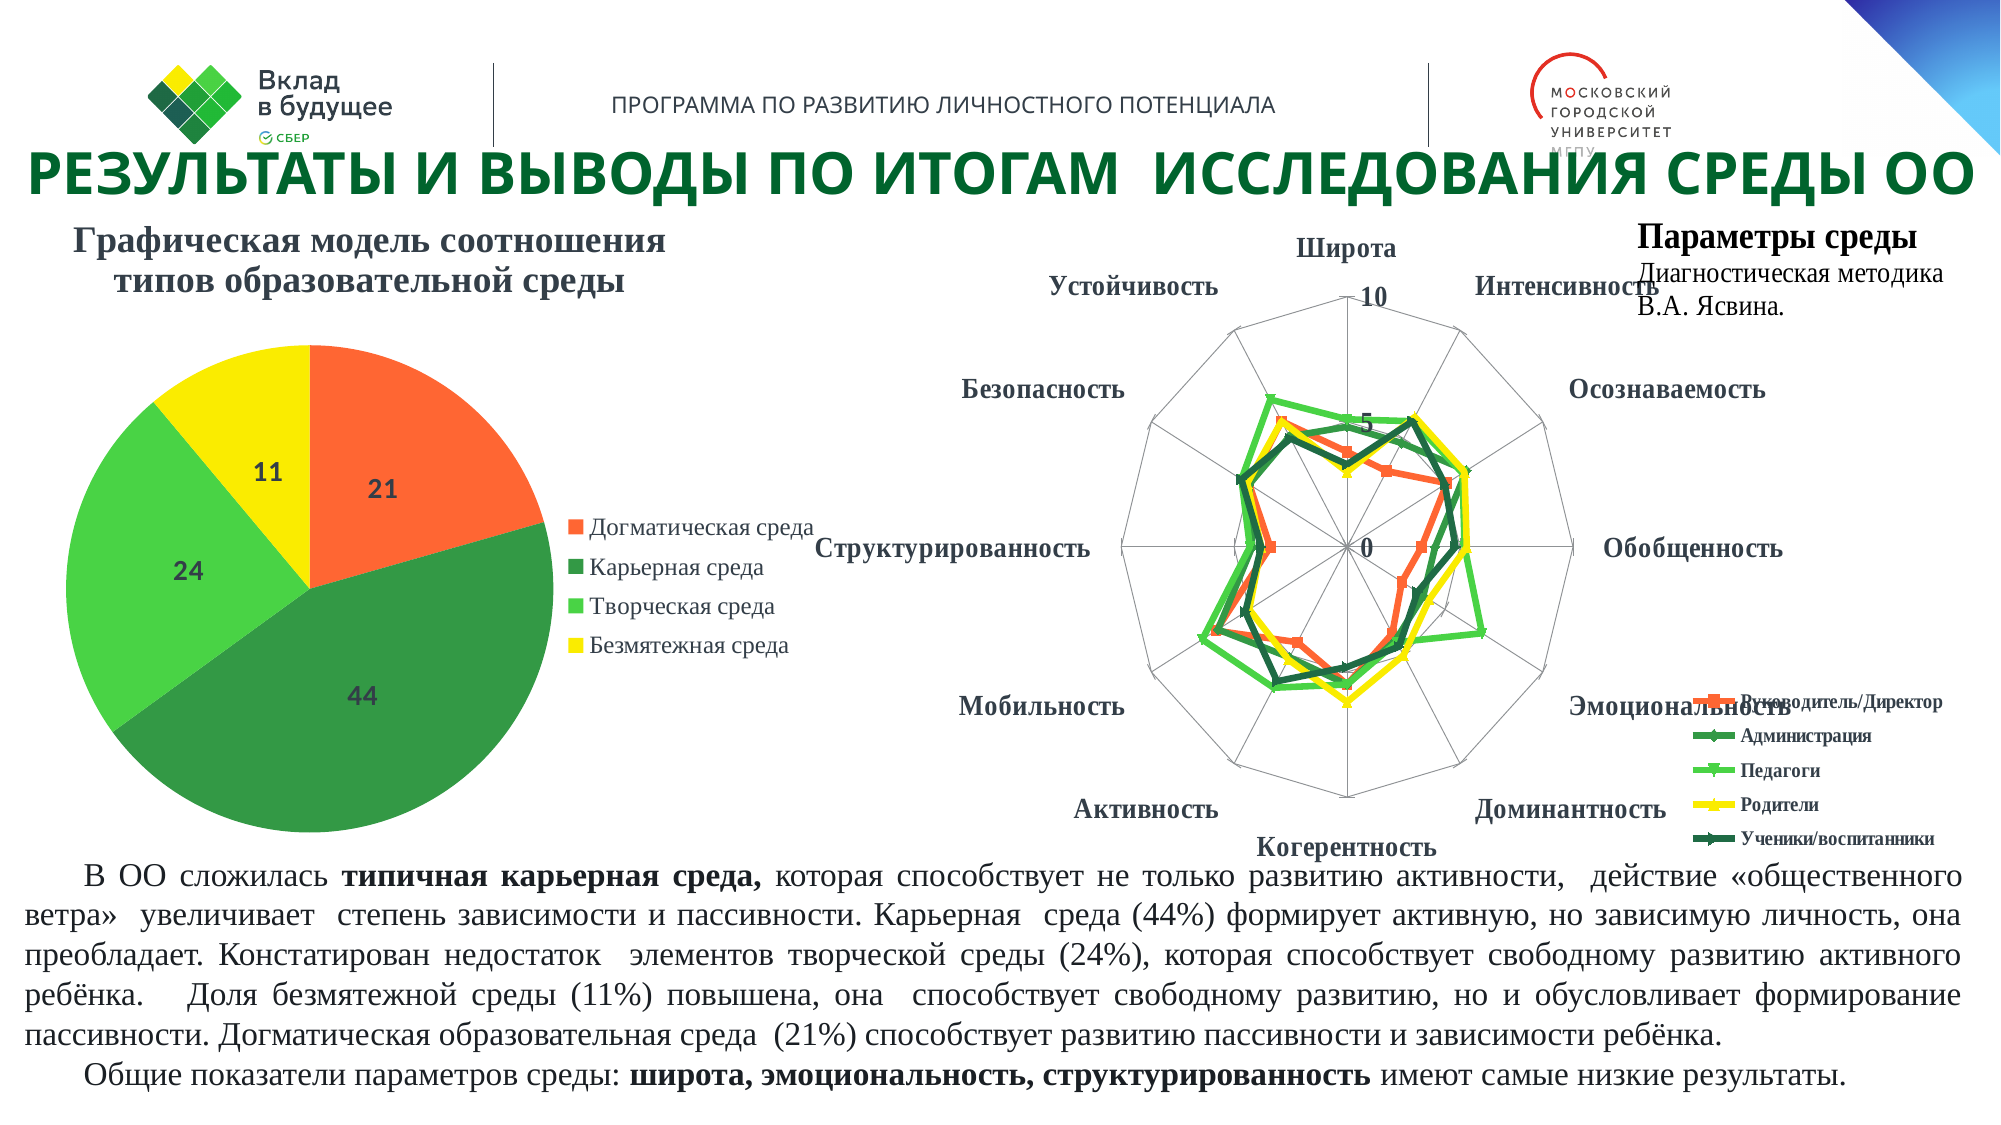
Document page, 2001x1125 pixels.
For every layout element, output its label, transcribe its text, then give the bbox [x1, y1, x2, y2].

text_box В ОО сложилась типичная карьерная среда, которая способствует не только развитию активности, действие «общественного ветра» увеличивает степень зависимости и пассивности. Карьерная среда (44%) формирует активную, но зависимую личность, она преобладает. Констатирован недостаток элементов творческой среды (24%), которая способствует свободному развитию активного ребёнка. Доля безмятежной среды (11%) повышена, она способствует свободному развитию, но и обусловливает формирование пассивности. Догматическая образовательная среда (21%) способствует развитию пассивности и зависимости ребёнка. Общие показатели параметров среды: широта, эмоциональность, структурированность имеют самые низкие результаты. [9, 845, 1980, 1100]
picture [147, 65, 392, 144]
chart [44, 207, 1980, 867]
picture [1530, 52, 1671, 144]
picture [1842, 0, 2001, 157]
text_box Результаты и выводы по итогам исследования СРЕДЫ ОО [23, 144, 1980, 208]
